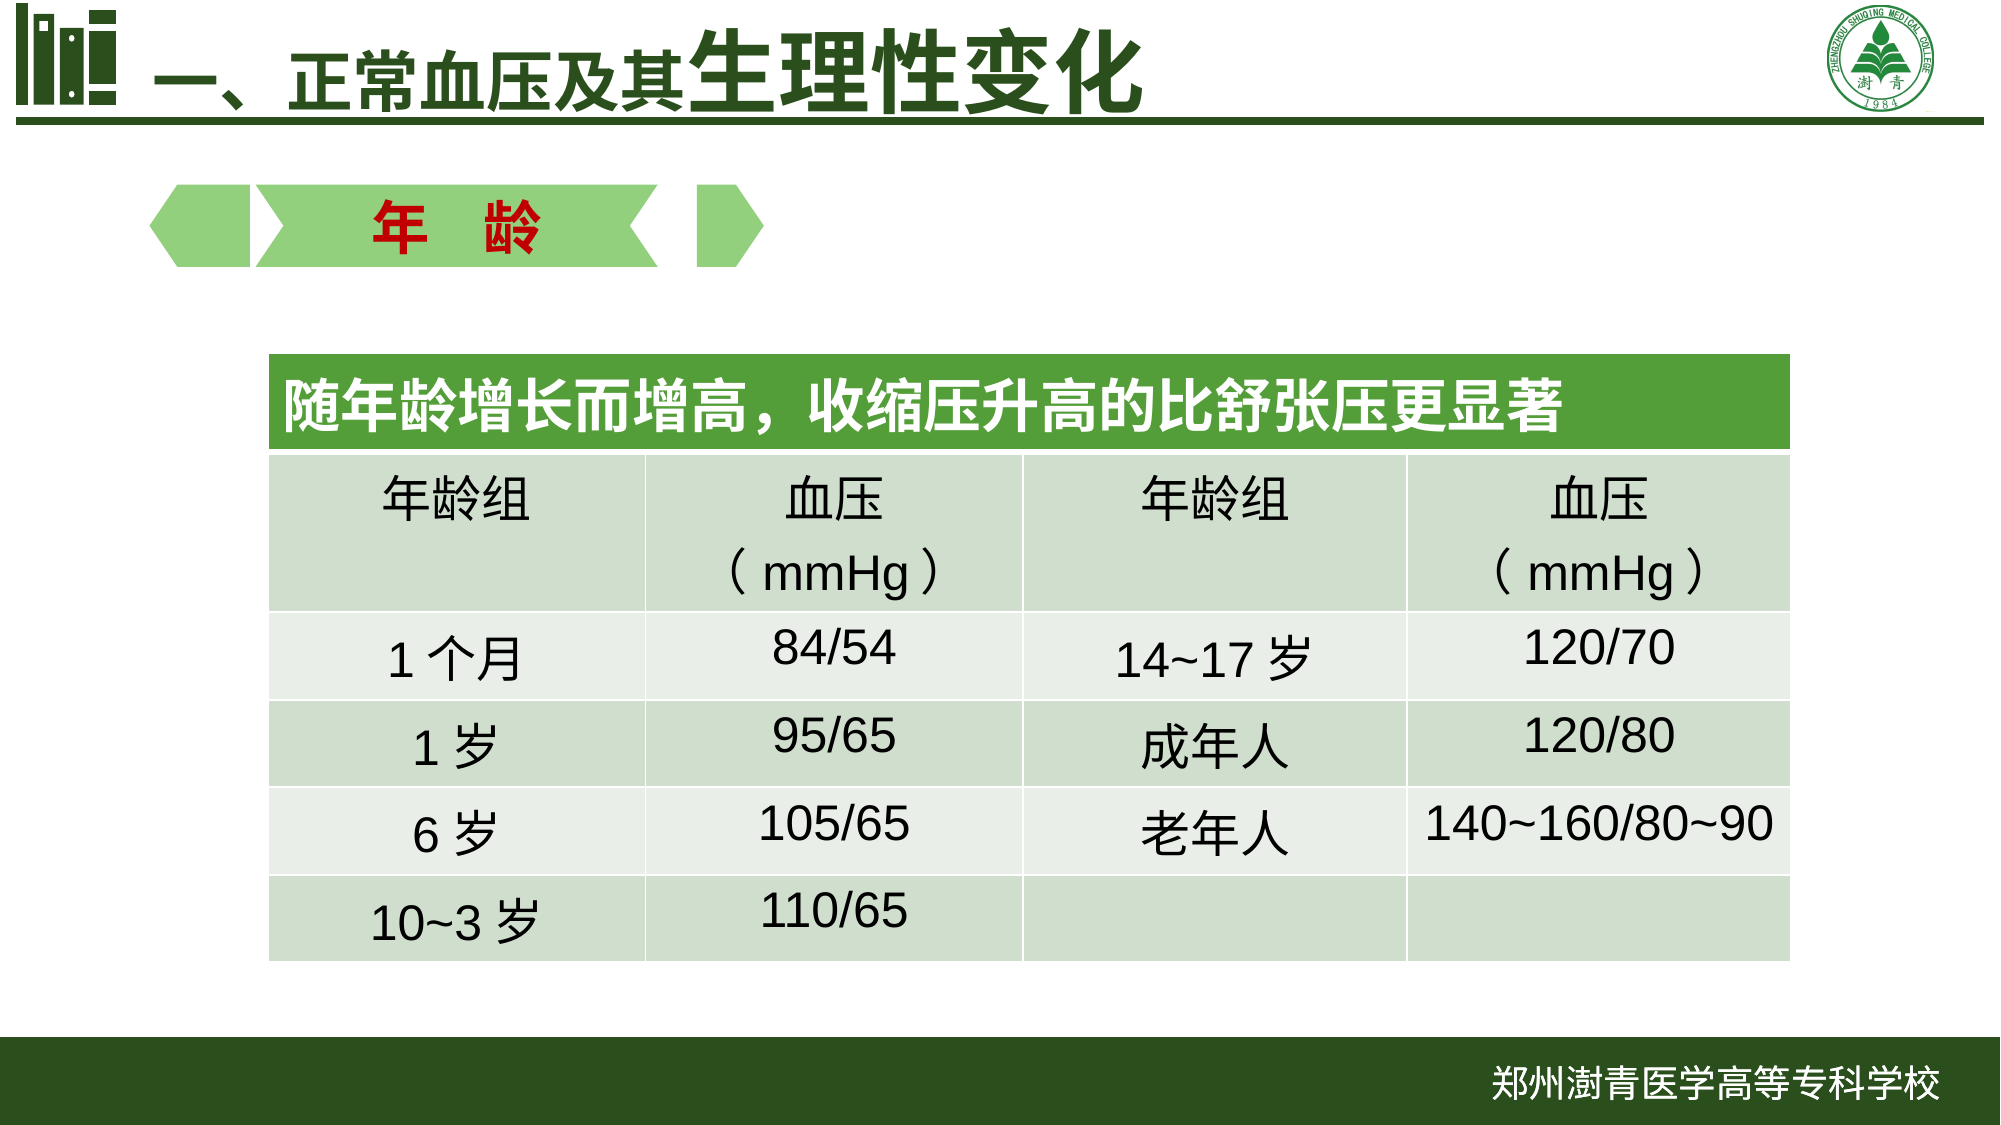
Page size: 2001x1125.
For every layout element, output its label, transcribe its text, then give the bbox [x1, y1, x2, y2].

table_cell 140~160/80~90 [1408, 788, 1790, 874]
table_cell 120/70 [1408, 613, 1790, 699]
table_cell 110/65 [646, 876, 1022, 961]
table_cell 1个月 [269, 613, 645, 699]
table_cell 10~3岁 [269, 876, 645, 961]
table_cell [1024, 876, 1406, 961]
table_cell 84/54 [646, 613, 1022, 699]
table_cell 120/80 [1408, 701, 1790, 786]
text_box 年 龄 [253, 183, 660, 268]
table_header 随年龄增长而增高，收缩压升高的比舒张压更显著 [269, 354, 1790, 449]
table_cell [1408, 876, 1790, 961]
table_cell 14~17岁 [1024, 613, 1406, 699]
table_cell 105/65 [646, 788, 1022, 874]
table_cell 血压（mmHg） [1408, 455, 1790, 611]
table_cell 1岁 [269, 701, 645, 786]
list 一、正常血压及其生理性变化 [137, 7, 1674, 102]
text_box 年 龄 [148, 183, 252, 268]
table_cell 老年人 [1024, 788, 1406, 874]
text_box 年 龄 [695, 183, 766, 268]
table_cell 血压（mmHg） [646, 455, 1022, 611]
table_cell 95/65 [646, 701, 1022, 786]
table_cell 成年人 [1024, 701, 1406, 786]
table_cell 年龄组 [1024, 455, 1406, 611]
table_cell 年龄组 [269, 455, 645, 611]
picture [1827, 5, 1934, 112]
table_cell 6岁 [269, 788, 645, 874]
